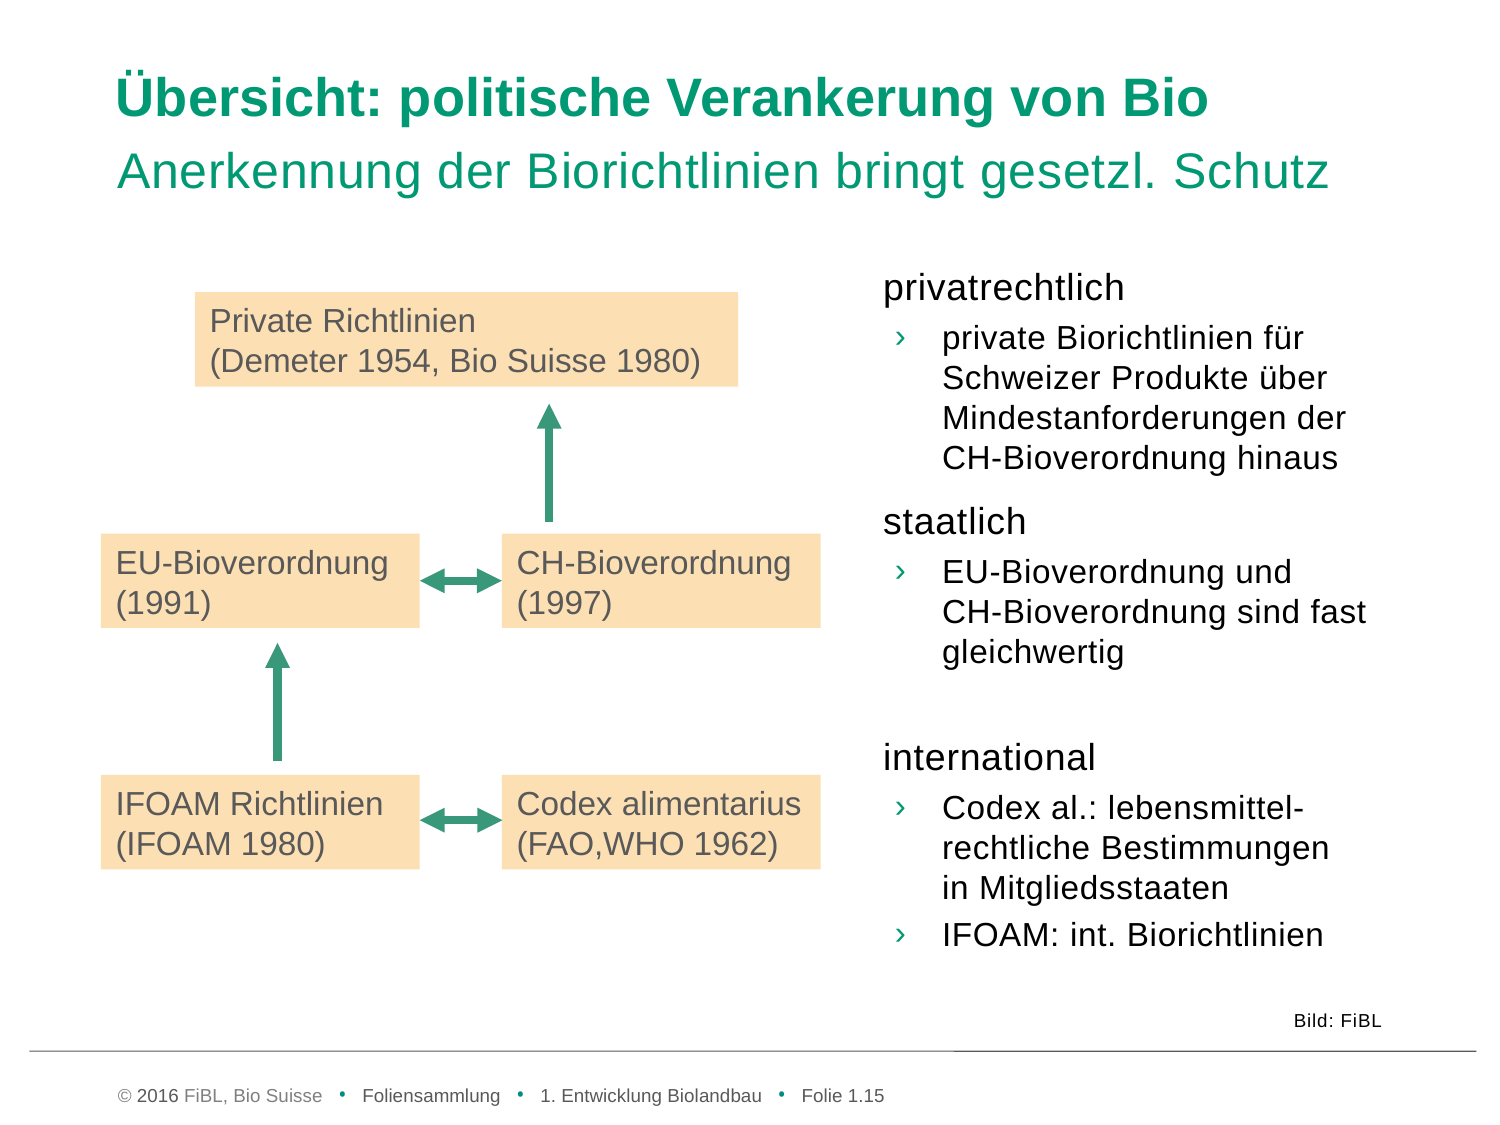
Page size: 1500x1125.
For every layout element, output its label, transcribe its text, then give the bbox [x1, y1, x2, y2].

title Übersicht: politische Verankerung von Bio [100, 59, 1397, 138]
text_box EU-Bioverordnung (1991) [100, 533, 420, 628]
list staatlich EU-Bioverordnung und CH-Bioverordnung sind fast gleichwertig [868, 494, 1397, 714]
text_box IFOAM Richtlinien (IFOAM 1980) [100, 774, 420, 870]
list Anerkennung der Biorichtlinien bringt gesetzl. Schutz [101, 137, 1397, 211]
list Bild: FiBL [103, 1001, 1397, 1047]
text_box Codex alimentarius (FAO,WHO 1962) [501, 774, 821, 870]
text_box CH-Bioverordnung (1997) [501, 533, 821, 628]
text_box Private Richtlinien (Demeter 1954, Bio Suisse 1980) [194, 292, 739, 387]
list privatrechtlich private Biorichtlinien für Schweizer Produkte über Mindestanforderungen der CH-Bioverordnung hinaus [868, 260, 1397, 480]
list international Codex al.: lebensmittel-rechtliche Bestimmungen in Mitgliedsstaaten IFOAM: int. Biorichtlinien [868, 730, 1397, 950]
